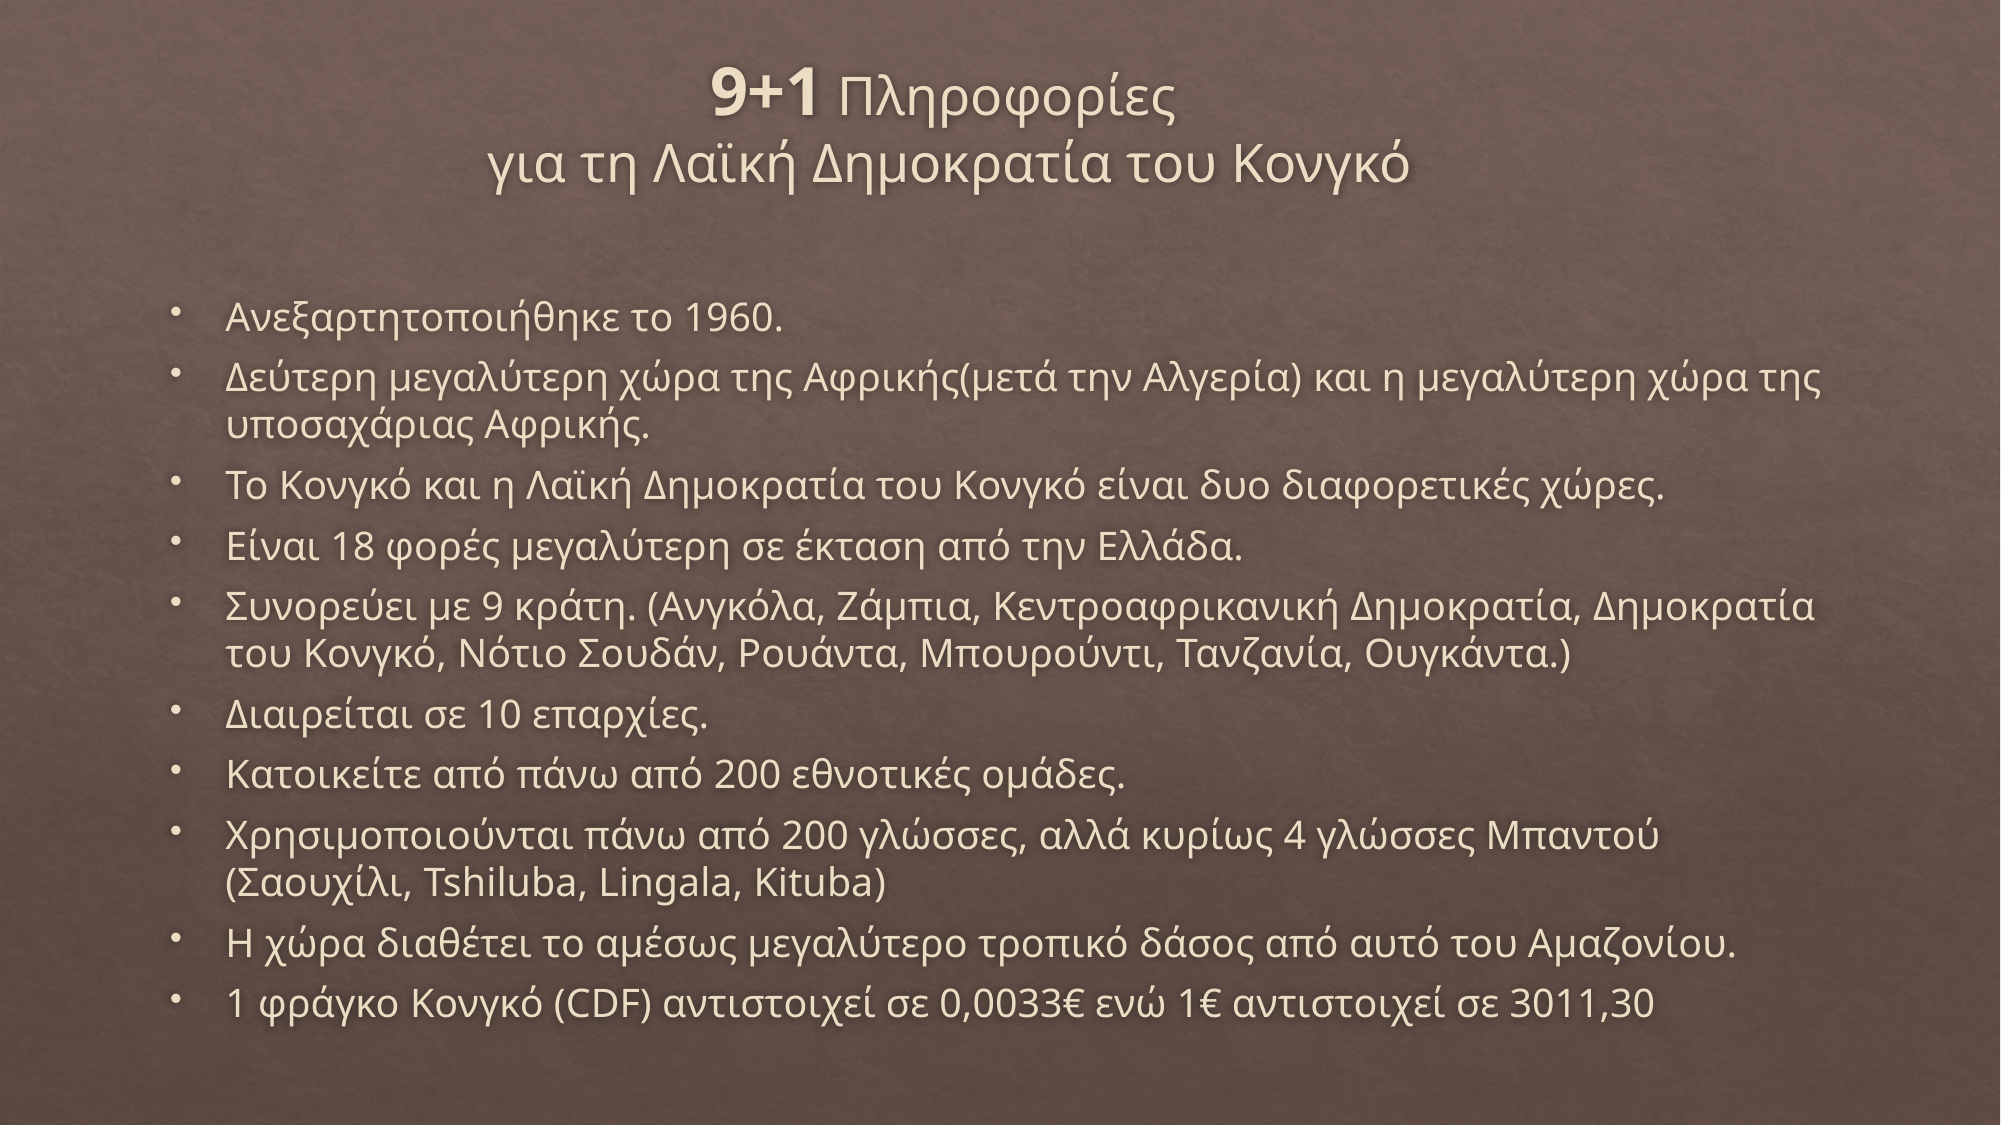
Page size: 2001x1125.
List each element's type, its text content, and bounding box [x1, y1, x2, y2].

title 9+1 Πληροφορίες για τη Λαϊκή Δημοκρατία του Κονγκό [76, 41, 1825, 201]
list Ανεξαρτητοποιήθηκε το 1960. Δεύτερη μεγαλύτερη χώρα της Αφρικής(μετά την Αλγερία) και η μεγαλύτερη χώρα της υποσαχάριας Αφρικής. Το Κονγκό και η Λαϊκή Δημοκρατία του Κονγκό είναι δυο διαφορετικές χώρες. Είναι 18 φορές μεγαλύτερη σε έκταση από την Ελλάδα. Συνορεύει με 9 κράτη. (Ανγκόλα, Ζάμπια, Κεντροαφρικανική Δημοκρατία, Δημοκρατία του Κονγκό, Νότιο Σουδάν, Ρουάντα, Μπουρούντι, Τανζανία, Ουγκάντα.) Διαιρείται σε 10 επαρχίες. Κατοικείτε από πάνω από 200 εθνοτικές ομάδες. Χρησιμοποιούνται πάνω από 200 γλώσσες, αλλά κυρίως 4 γλώσσες Μπαντού (Σαουχίλι, Tshiluba, Lingala, Kituba) Η χώρα διαθέτει το αμέσως μεγαλύτερο τροπικό δάσος από αυτό του Αμαζονίου. 1 φράγκο Κονγκό (CDF) αντιστοιχεί σε 0,0033€ ενώ 1€ αντιστοιχεί σε 3011,30 [149, 284, 1849, 1084]
